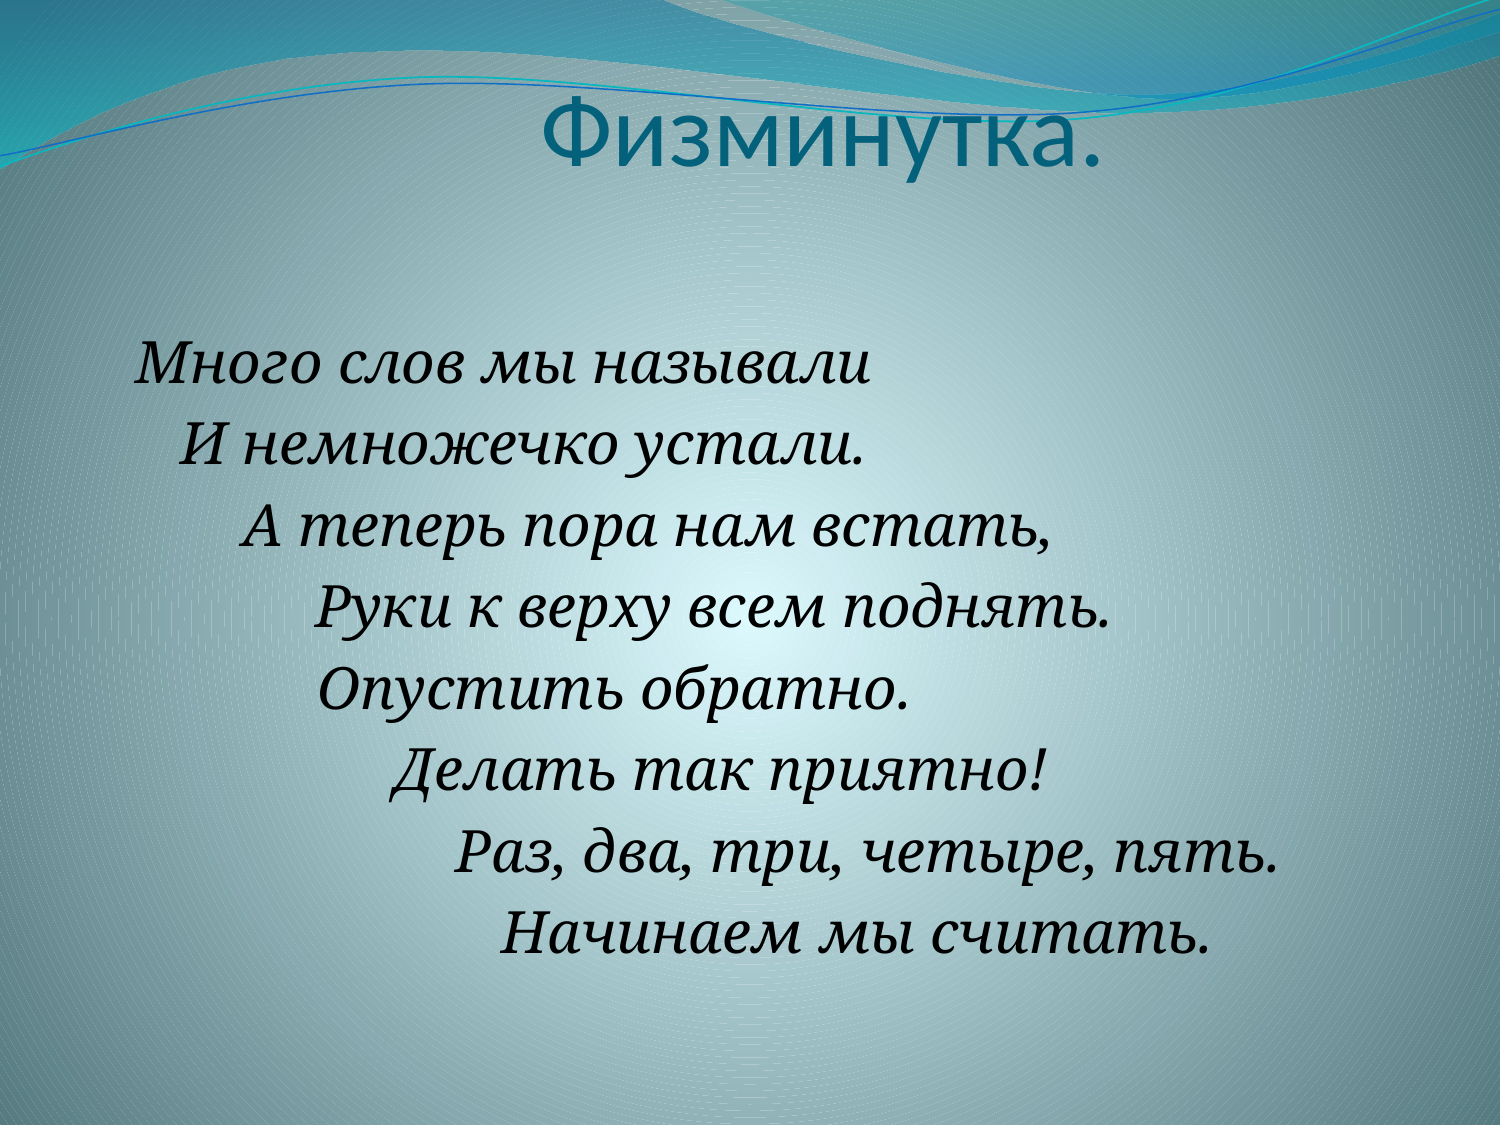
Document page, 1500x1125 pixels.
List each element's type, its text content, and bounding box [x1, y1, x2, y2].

title Физминутка. [93, 0, 1444, 188]
list Много слов мы называли И немножечко устали. А теперь пора нам встать, Руки к верху всем поднять. Опустить обратно. Делать так приятно! Раз, два, три, четыре, пять. Начинаем мы считать. [75, 317, 1425, 1038]
